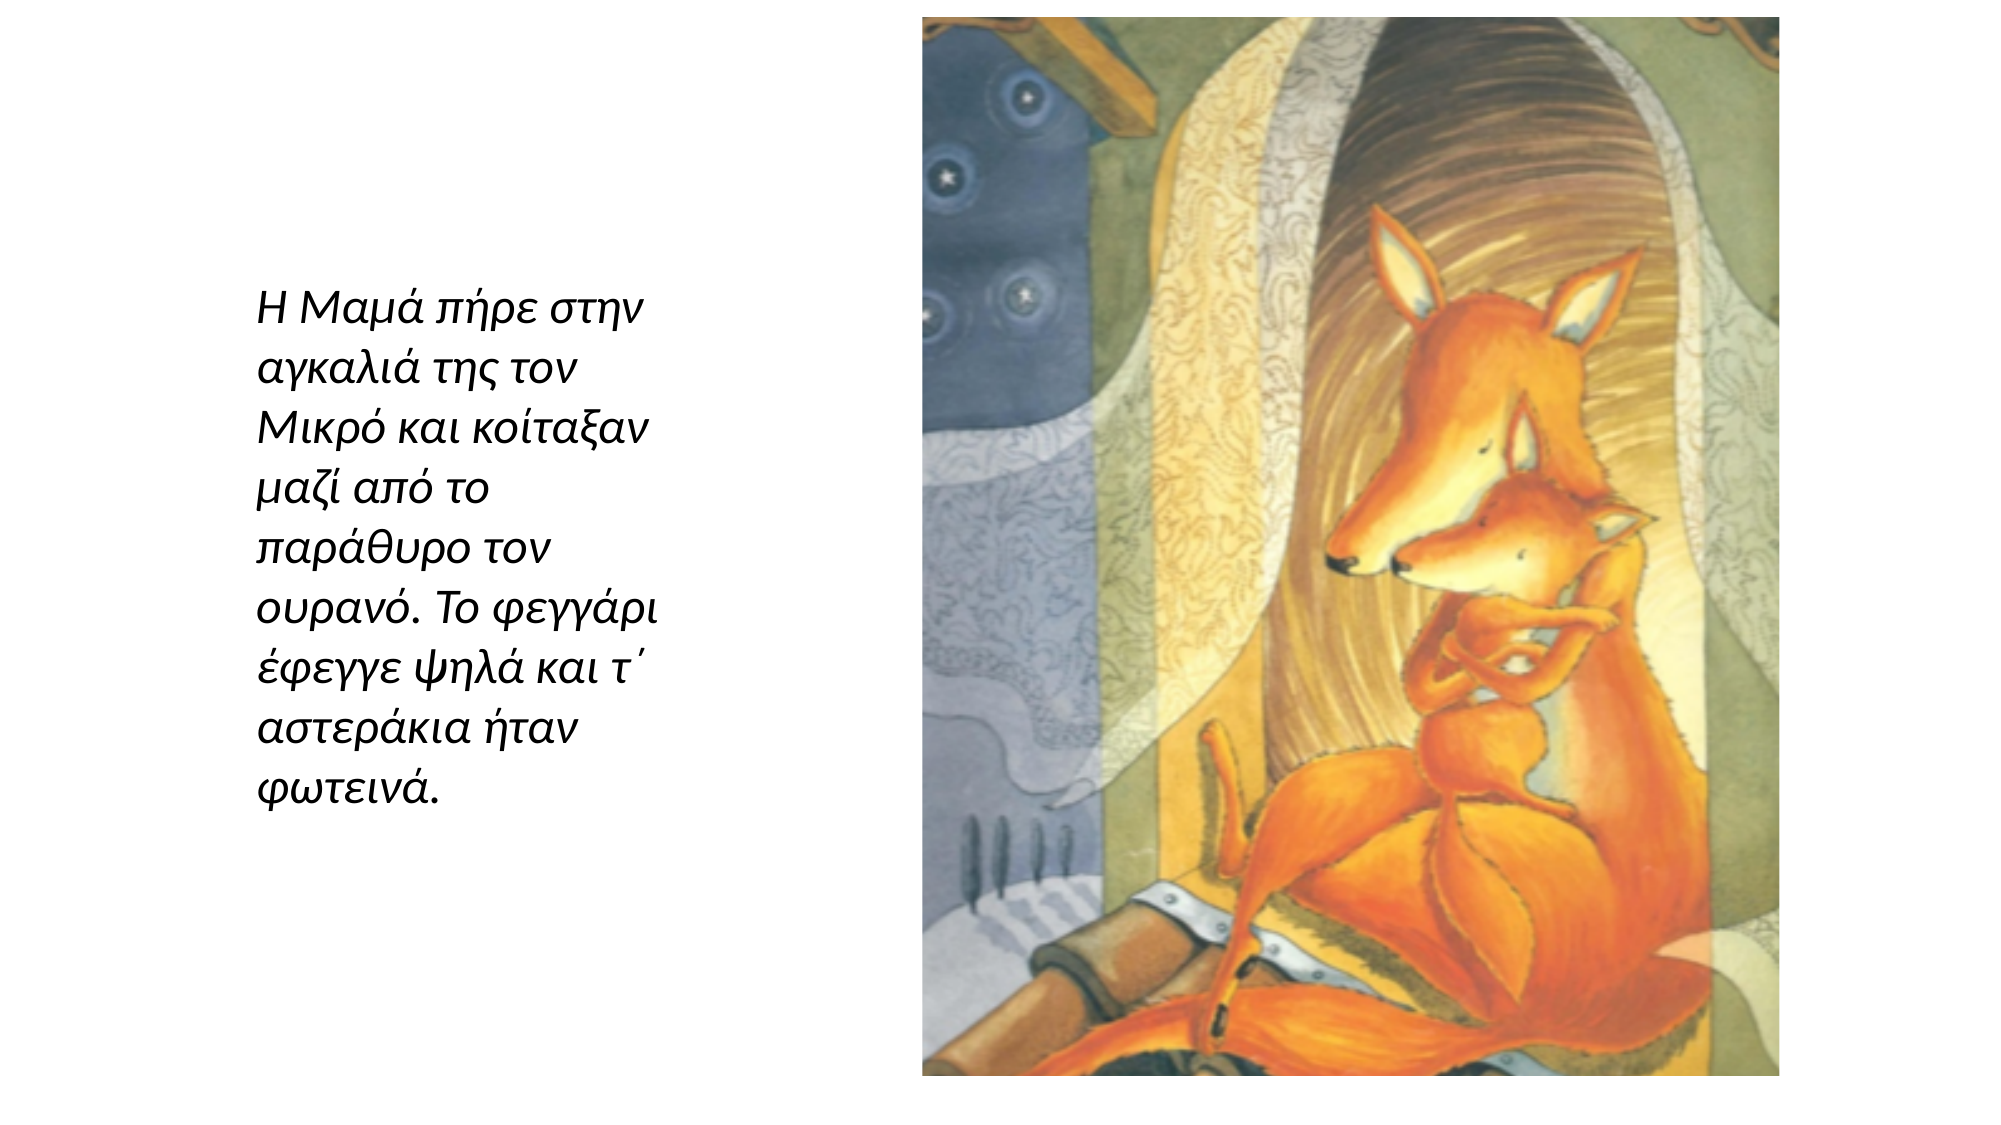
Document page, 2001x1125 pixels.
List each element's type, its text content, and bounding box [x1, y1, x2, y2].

picture [922, 17, 1780, 1076]
text_box Η Μαμά πήρε στην αγκαλιά της τον Μικρό και κοίταξαν μαζί από το παράθυρο τον ουρανό. Το φεγγάρι έφεγγε ψηλά και τ΄ αστεράκια ήταν φωτεινά. [241, 266, 723, 822]
